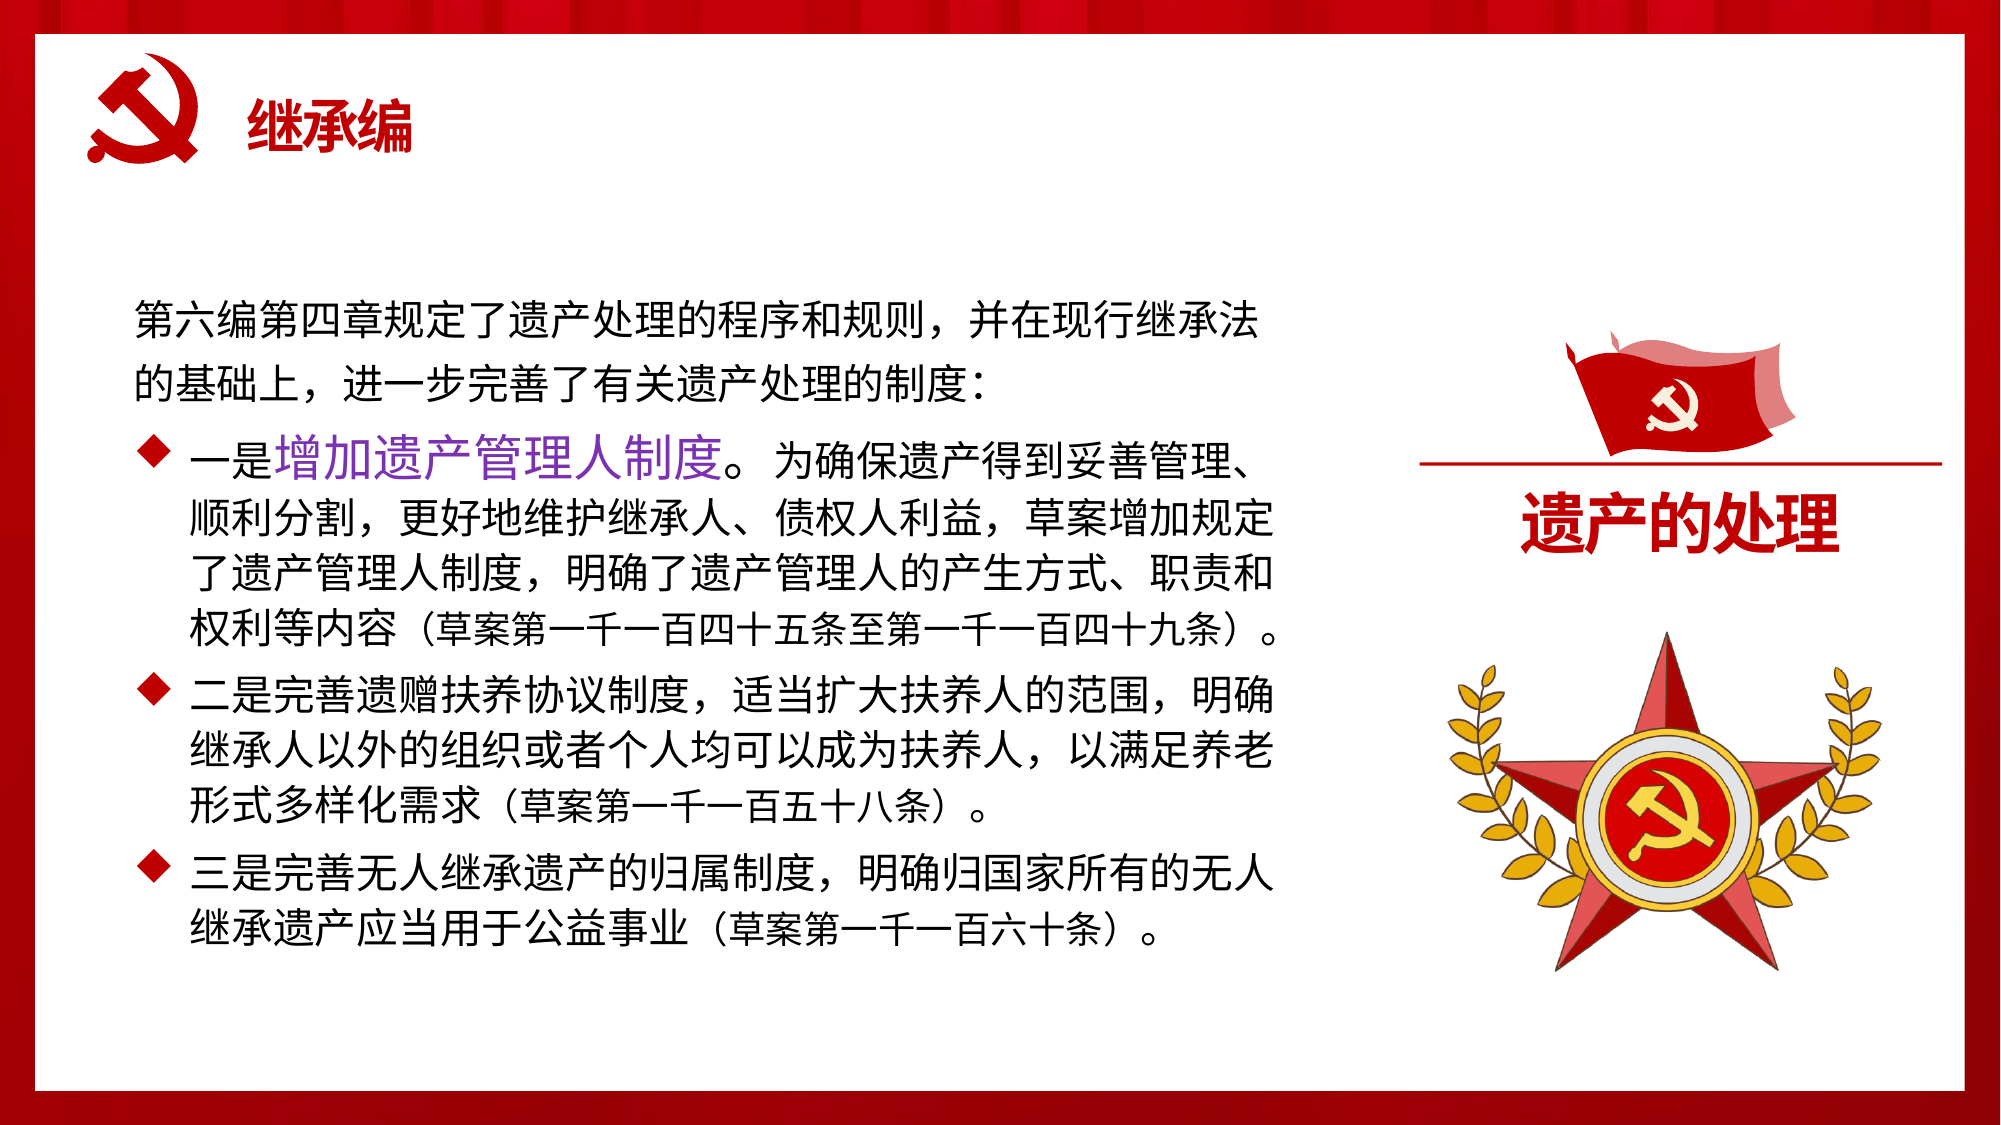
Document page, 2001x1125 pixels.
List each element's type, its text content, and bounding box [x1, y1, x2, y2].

picture [0, 0, 2001, 1125]
text_box 继承编 [231, 82, 731, 168]
text_box 第六编第四章规定了遗产处理的程序和规则，并在现行继承法的基础上，进一步完善了有关遗产处理的制度： 一是增加遗产管理人制度。为确保遗产得到妥善管理、顺利分割，更好地维护继承人、债权人利益，草案增加规定了遗产管理人制度，明确了遗产管理人的产生方式、职责和权利等内容（草案第一千一百四十五条至第一千一百四十九条）。 二是完善遗赠扶养协议制度，适当扩大扶养人的范围，明确继承人以外的组织或者个人均可以成为扶养人，以满足养老形式多样化需求（草案第一千一百五十八条）。 三是完善无人继承遗产的归属制度，明确归国家所有的无人继承遗产应当用于公益事业（草案第一千一百六十条）。 [133, 278, 1284, 952]
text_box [1565, 330, 1796, 457]
text_box 遗产的处理 [1505, 474, 1857, 569]
